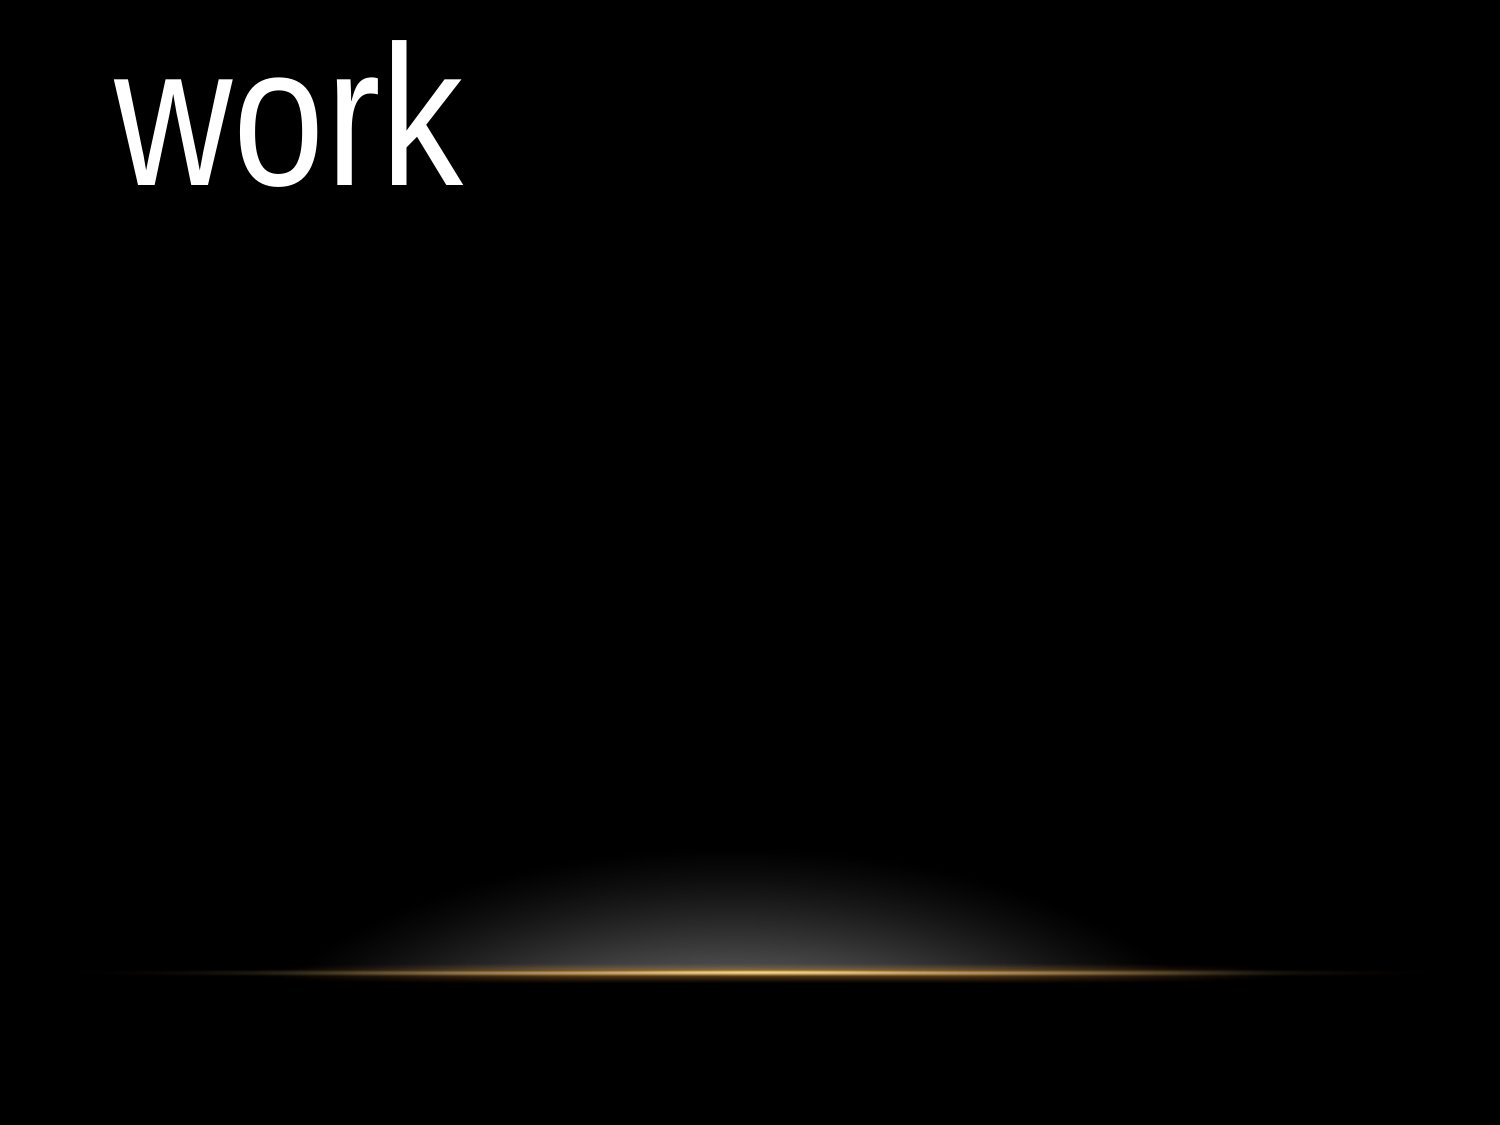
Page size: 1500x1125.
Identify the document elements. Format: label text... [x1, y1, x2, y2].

picture [0, 0, 1500, 1125]
title work [99, 45, 1400, 233]
